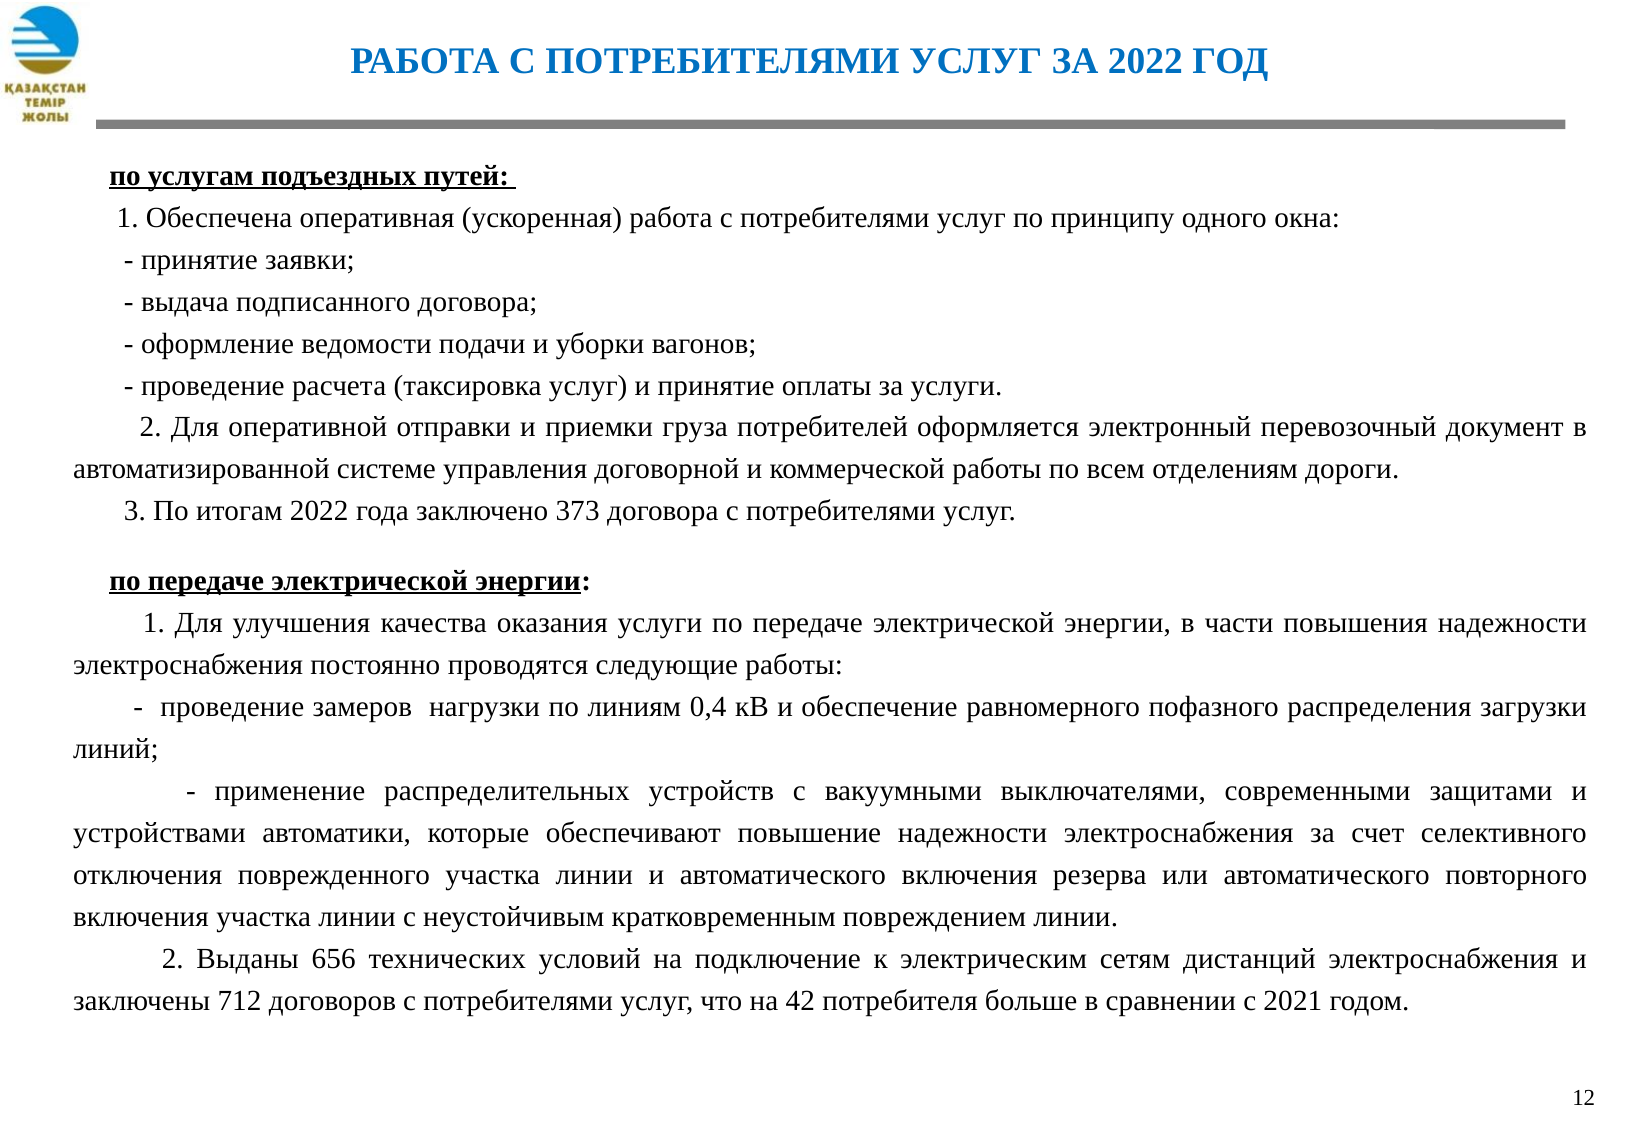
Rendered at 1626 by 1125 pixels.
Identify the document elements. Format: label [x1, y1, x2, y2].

text_box [58, 148, 1625, 1125]
list [0, 0, 1623, 133]
picture [0, 2, 90, 125]
